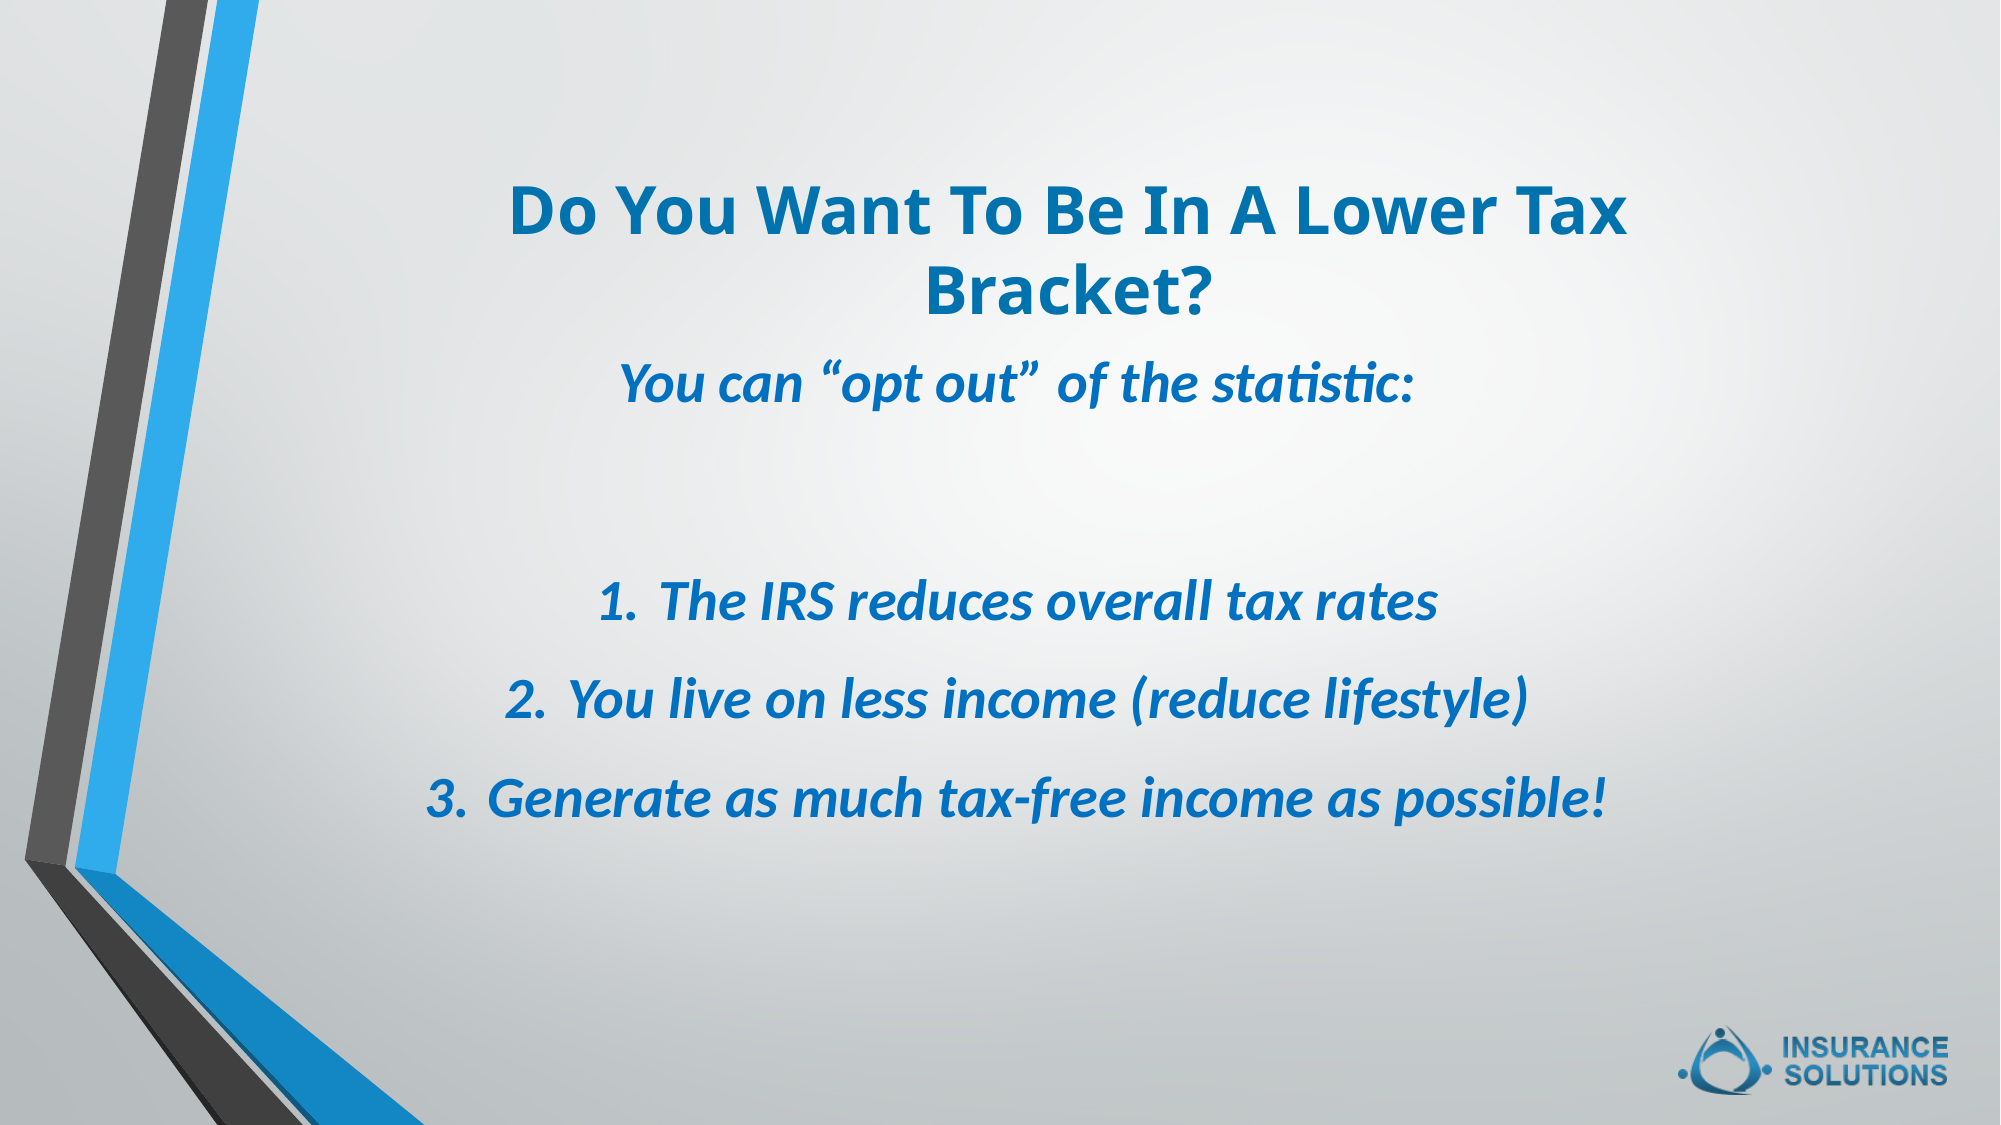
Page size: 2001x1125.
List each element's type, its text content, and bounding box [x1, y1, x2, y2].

picture [1677, 1025, 1948, 1096]
text_box You can “opt out” of the statistic: The IRS reduces overall tax rates You live on less income (reduce lifestyle) Generate as much tax-free income as possible! [413, 344, 1621, 849]
text_box Do You Want To Be In A Lower Tax Bracket? [398, 160, 1738, 211]
